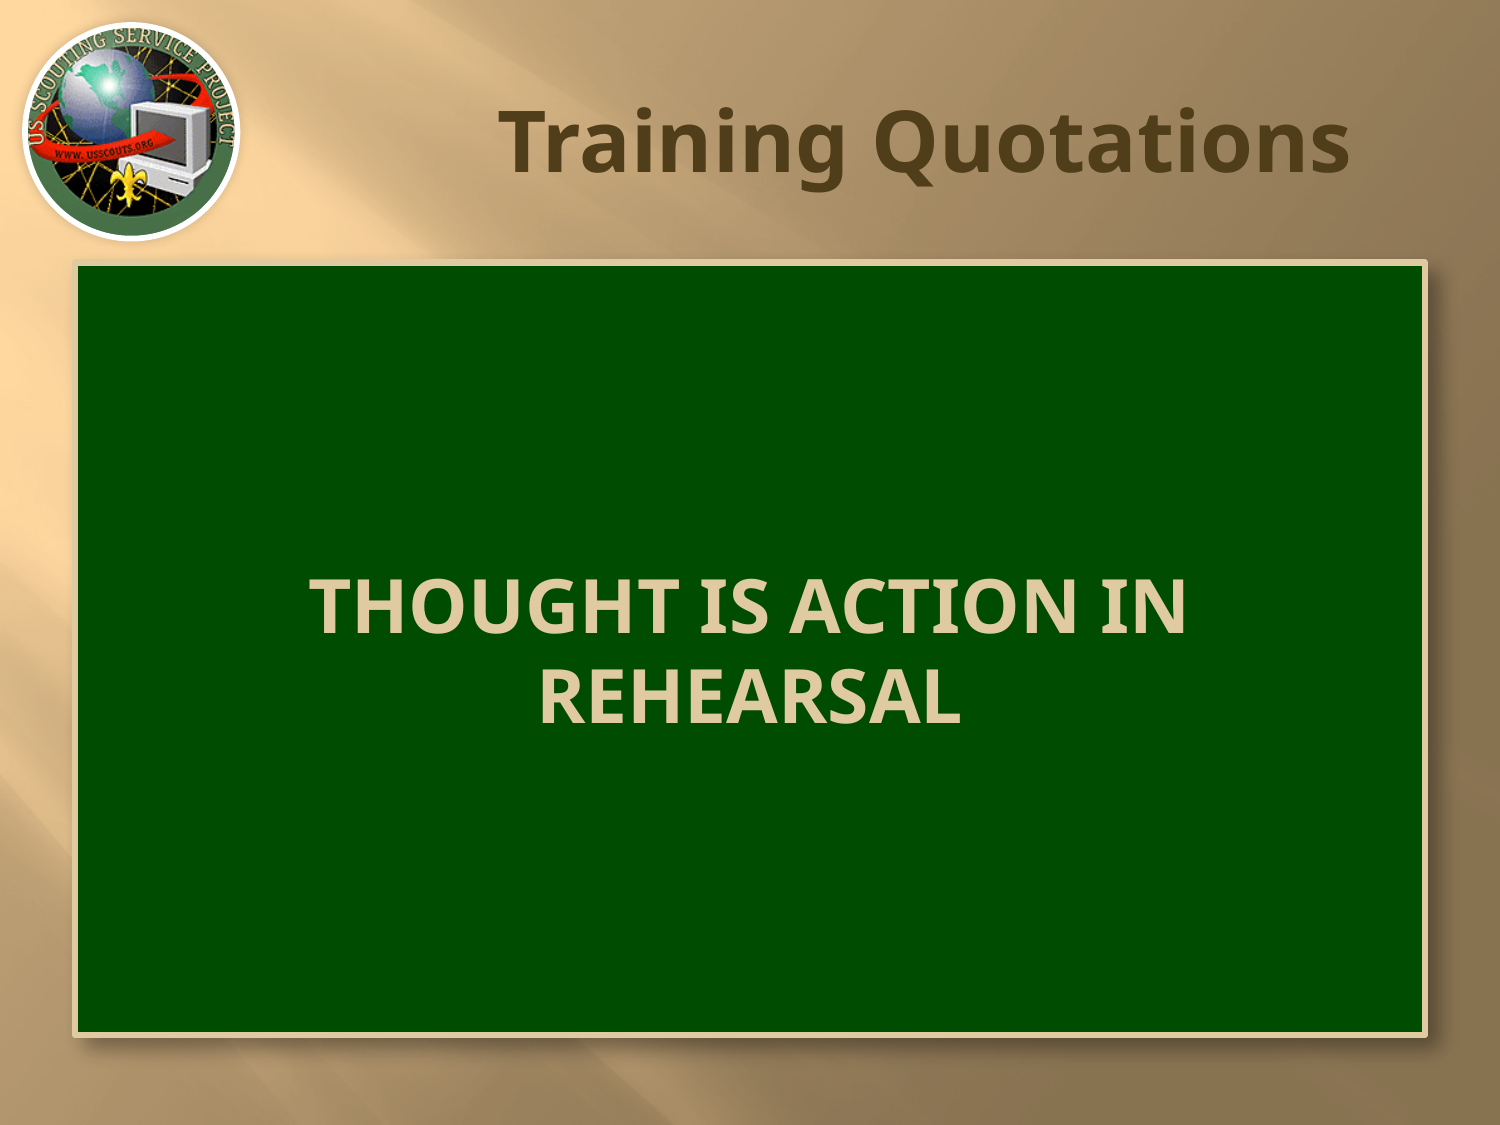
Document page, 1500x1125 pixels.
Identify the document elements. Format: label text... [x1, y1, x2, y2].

title Training Quotations [425, 45, 1425, 233]
list THOUGHT IS ACTION IN REHEARSAL [72, 259, 1428, 1038]
picture [28, 28, 234, 235]
